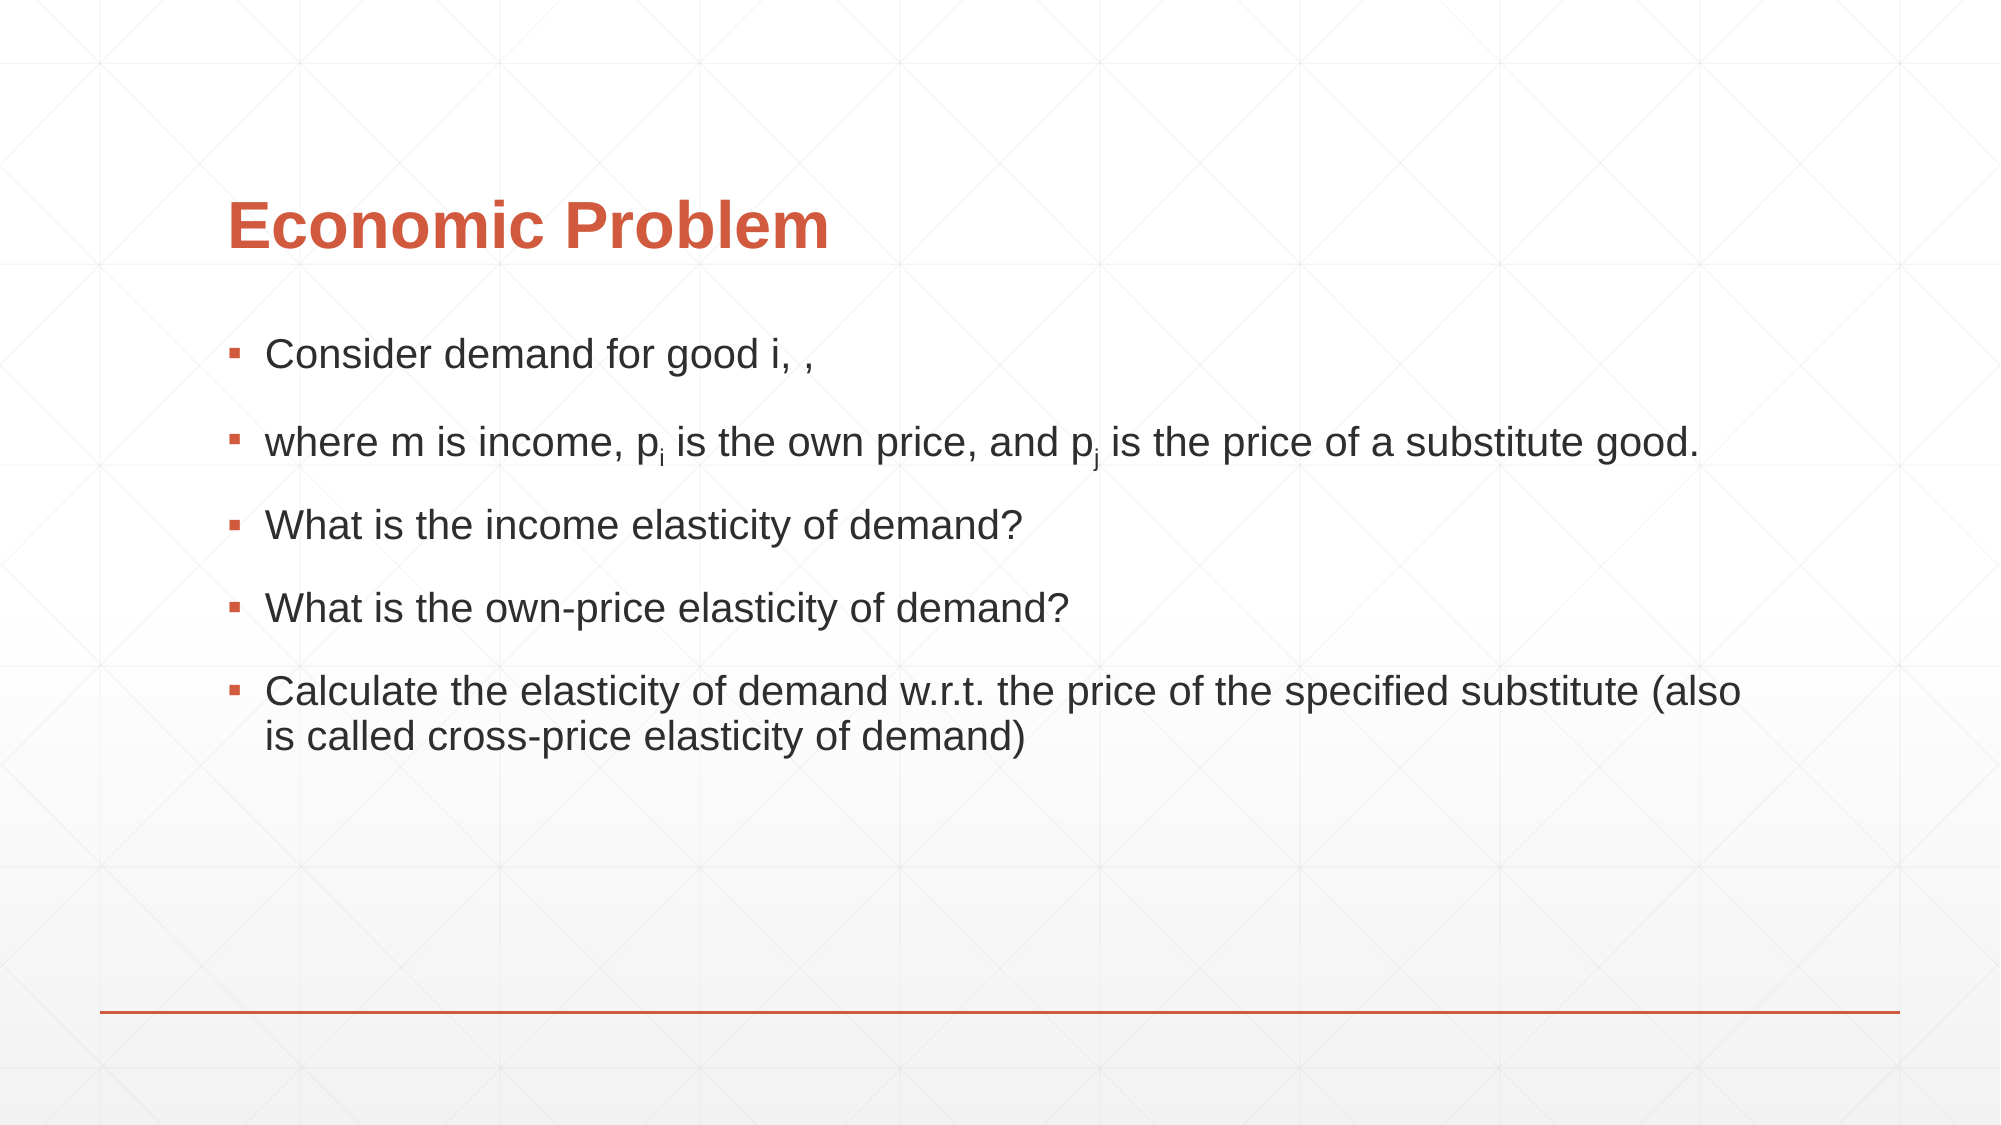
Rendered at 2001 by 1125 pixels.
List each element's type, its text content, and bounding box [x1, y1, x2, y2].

title Economic Problem [212, 82, 1788, 271]
